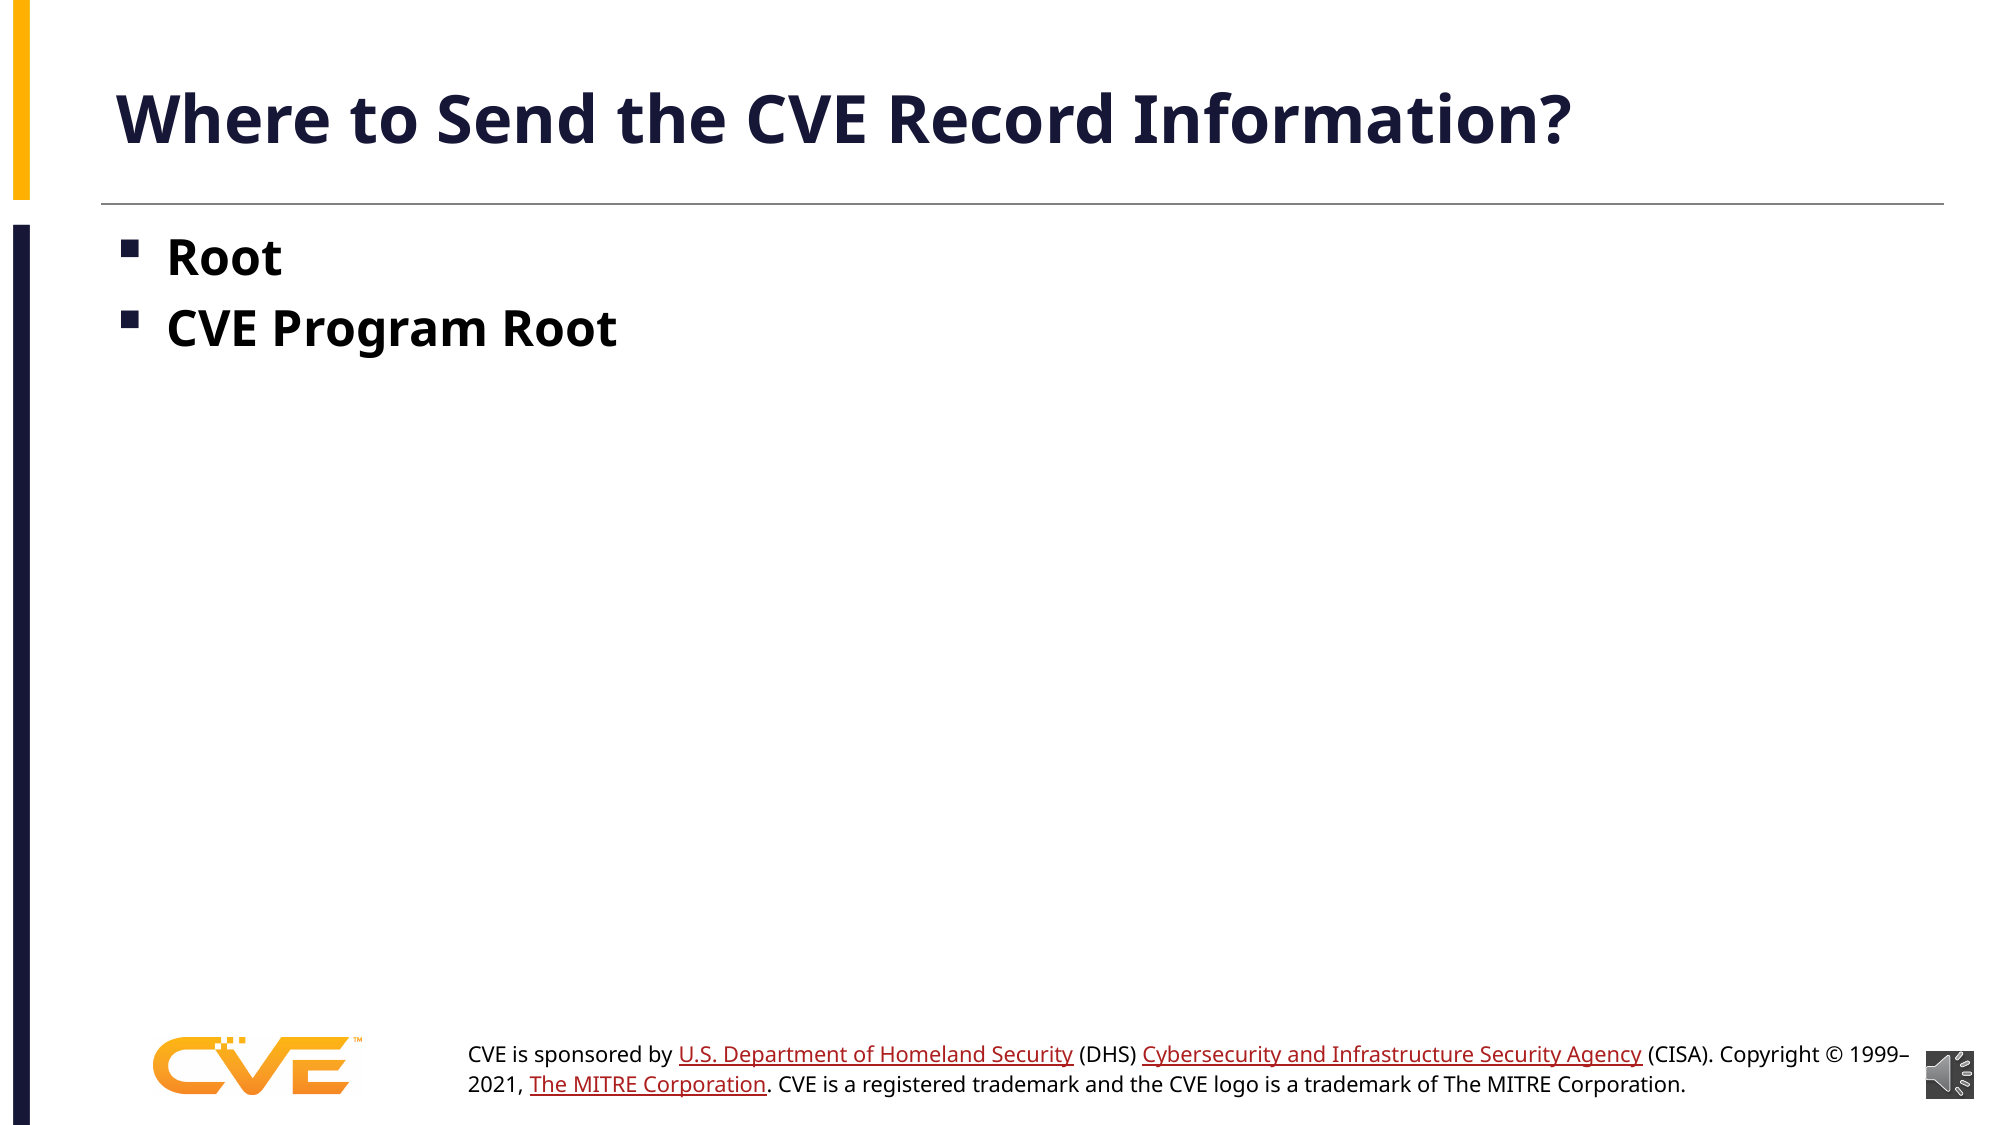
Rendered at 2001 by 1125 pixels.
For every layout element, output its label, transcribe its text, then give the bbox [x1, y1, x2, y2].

list Root CVE Program Root [101, 224, 1945, 1012]
picture [1924, 1049, 1976, 1100]
title Where to Send the CVE Record Information? [101, 60, 1945, 184]
picture [153, 1037, 362, 1095]
